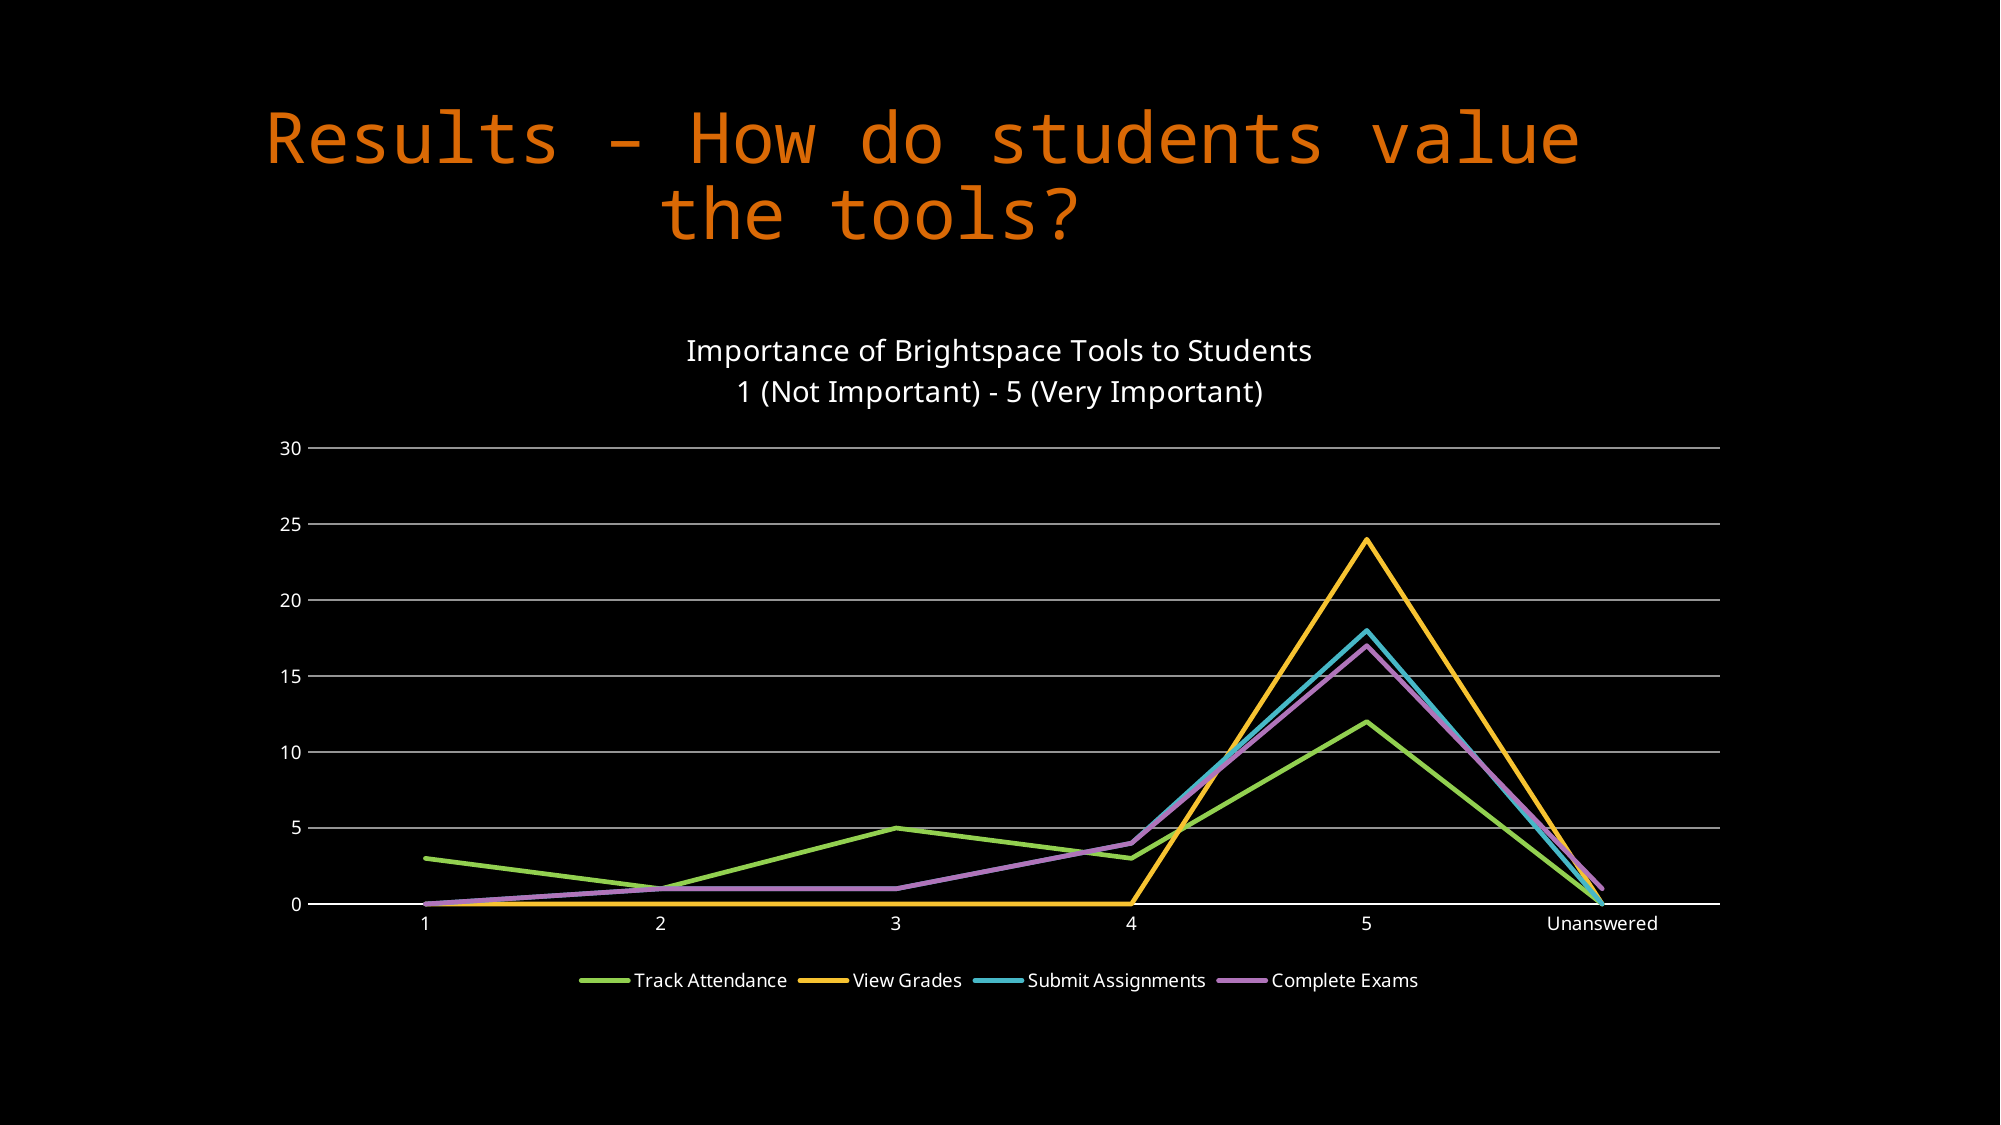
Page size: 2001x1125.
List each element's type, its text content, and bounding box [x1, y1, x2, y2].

chart [249, 299, 1750, 1000]
title Results – How do students value the tools? [249, 75, 1750, 263]
